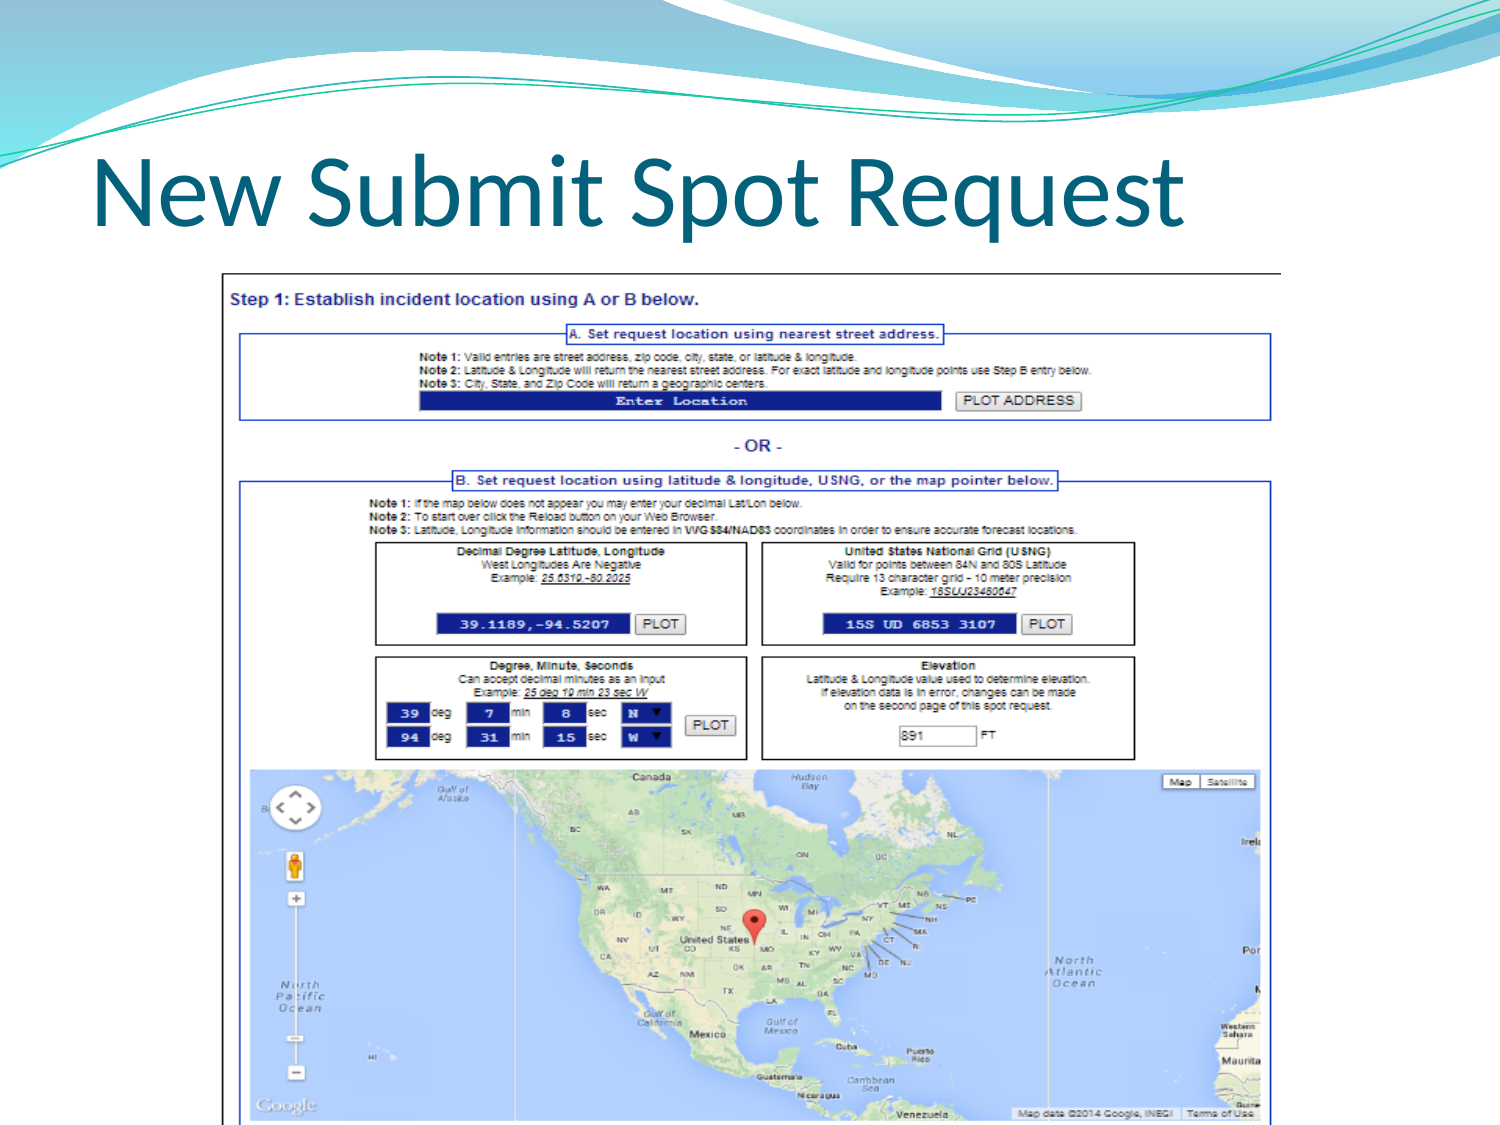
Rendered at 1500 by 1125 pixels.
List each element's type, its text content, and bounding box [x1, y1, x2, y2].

title New Submit Spot Request [74, 44, 1426, 263]
picture [219, 271, 1281, 1125]
